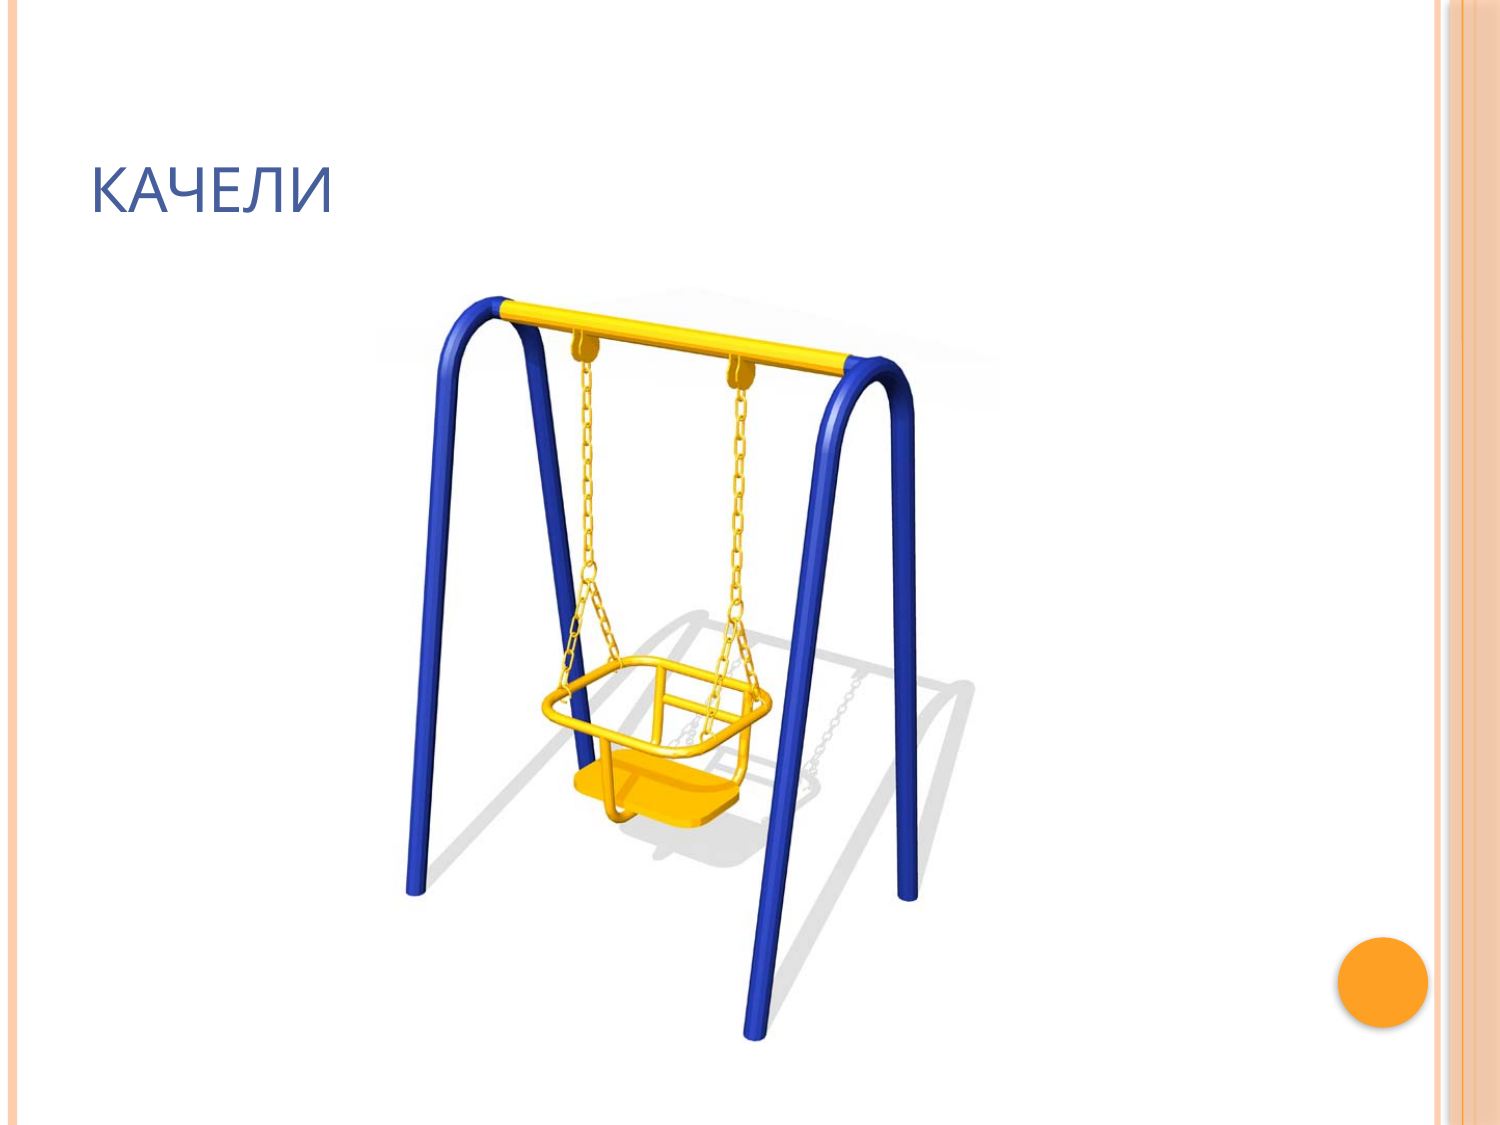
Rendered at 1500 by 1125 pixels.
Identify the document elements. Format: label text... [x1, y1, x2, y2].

title Качели [75, 45, 1300, 233]
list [375, 261, 1000, 1063]
